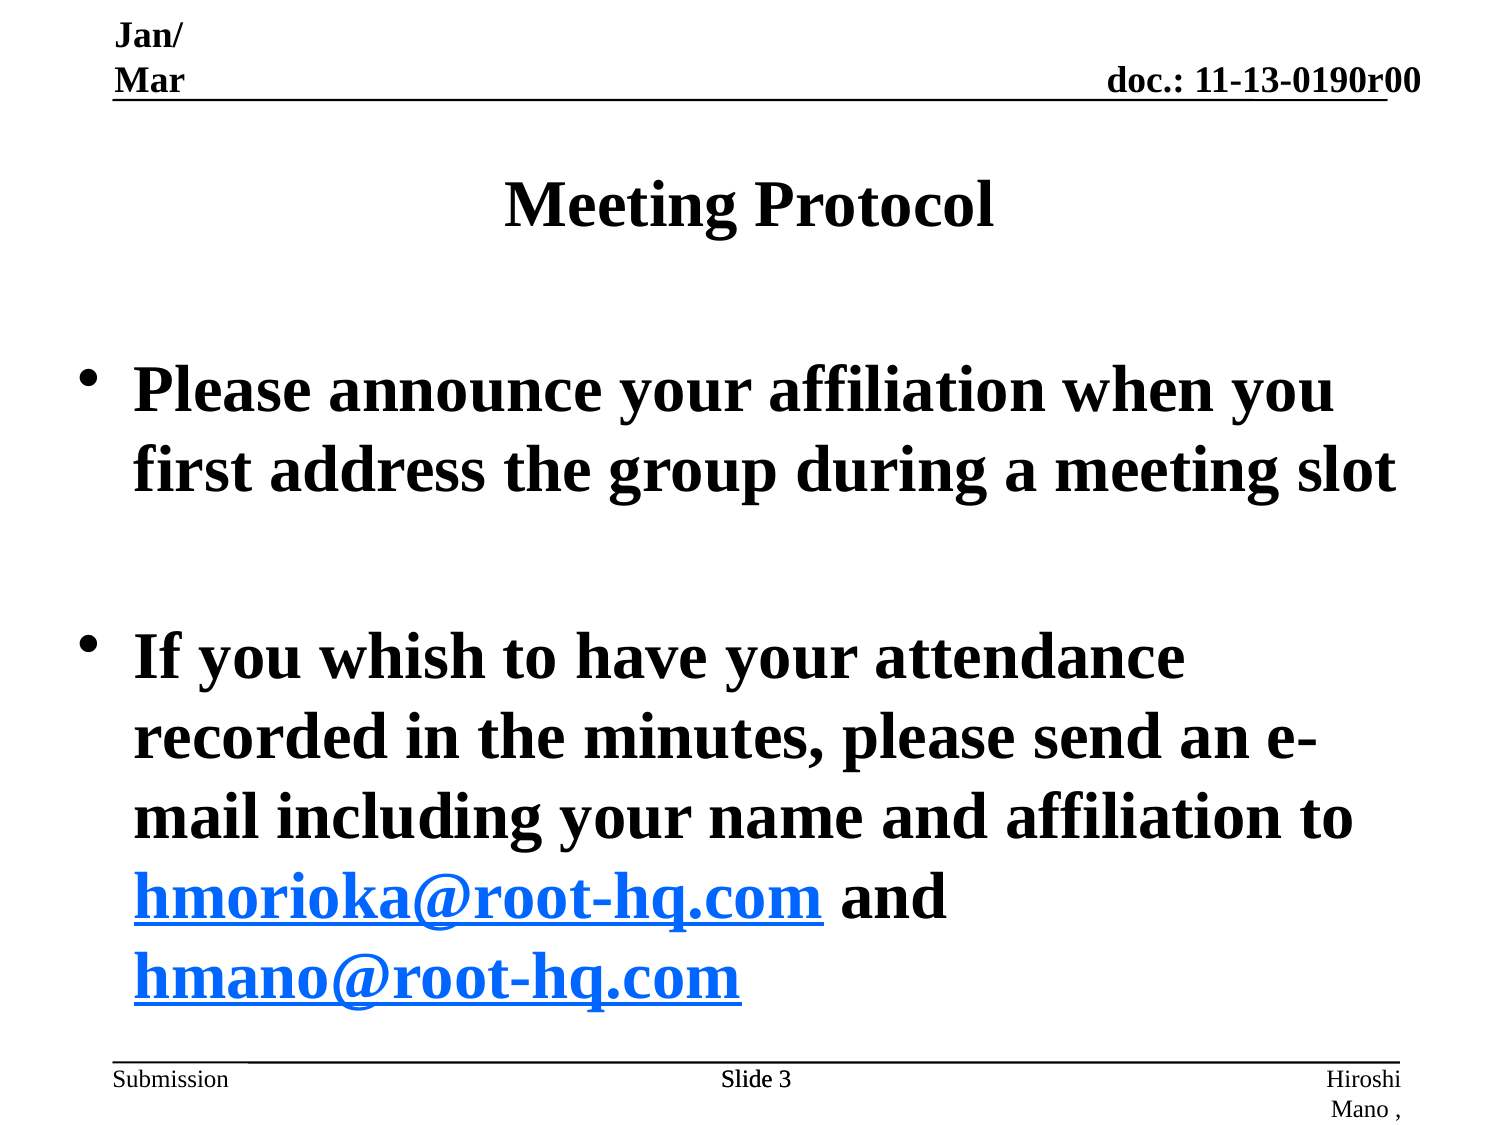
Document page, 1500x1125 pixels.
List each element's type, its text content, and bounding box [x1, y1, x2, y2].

title Meeting Protocol [112, 112, 1388, 288]
footer Hiroshi Mano , ATRD Root,Lab [1324, 1061, 1402, 1093]
text_box Slide 3 [675, 1062, 838, 1093]
slide_number Jan/Mar [114, 54, 224, 101]
list Please announce your affiliation when you first address the group during a meeting slot If you whish to have your attendance recorded in the minutes, please send an e-mail including your name and affiliation to hmorioka@root-hq.com and hmano@root-hq.com [62, 337, 1451, 613]
